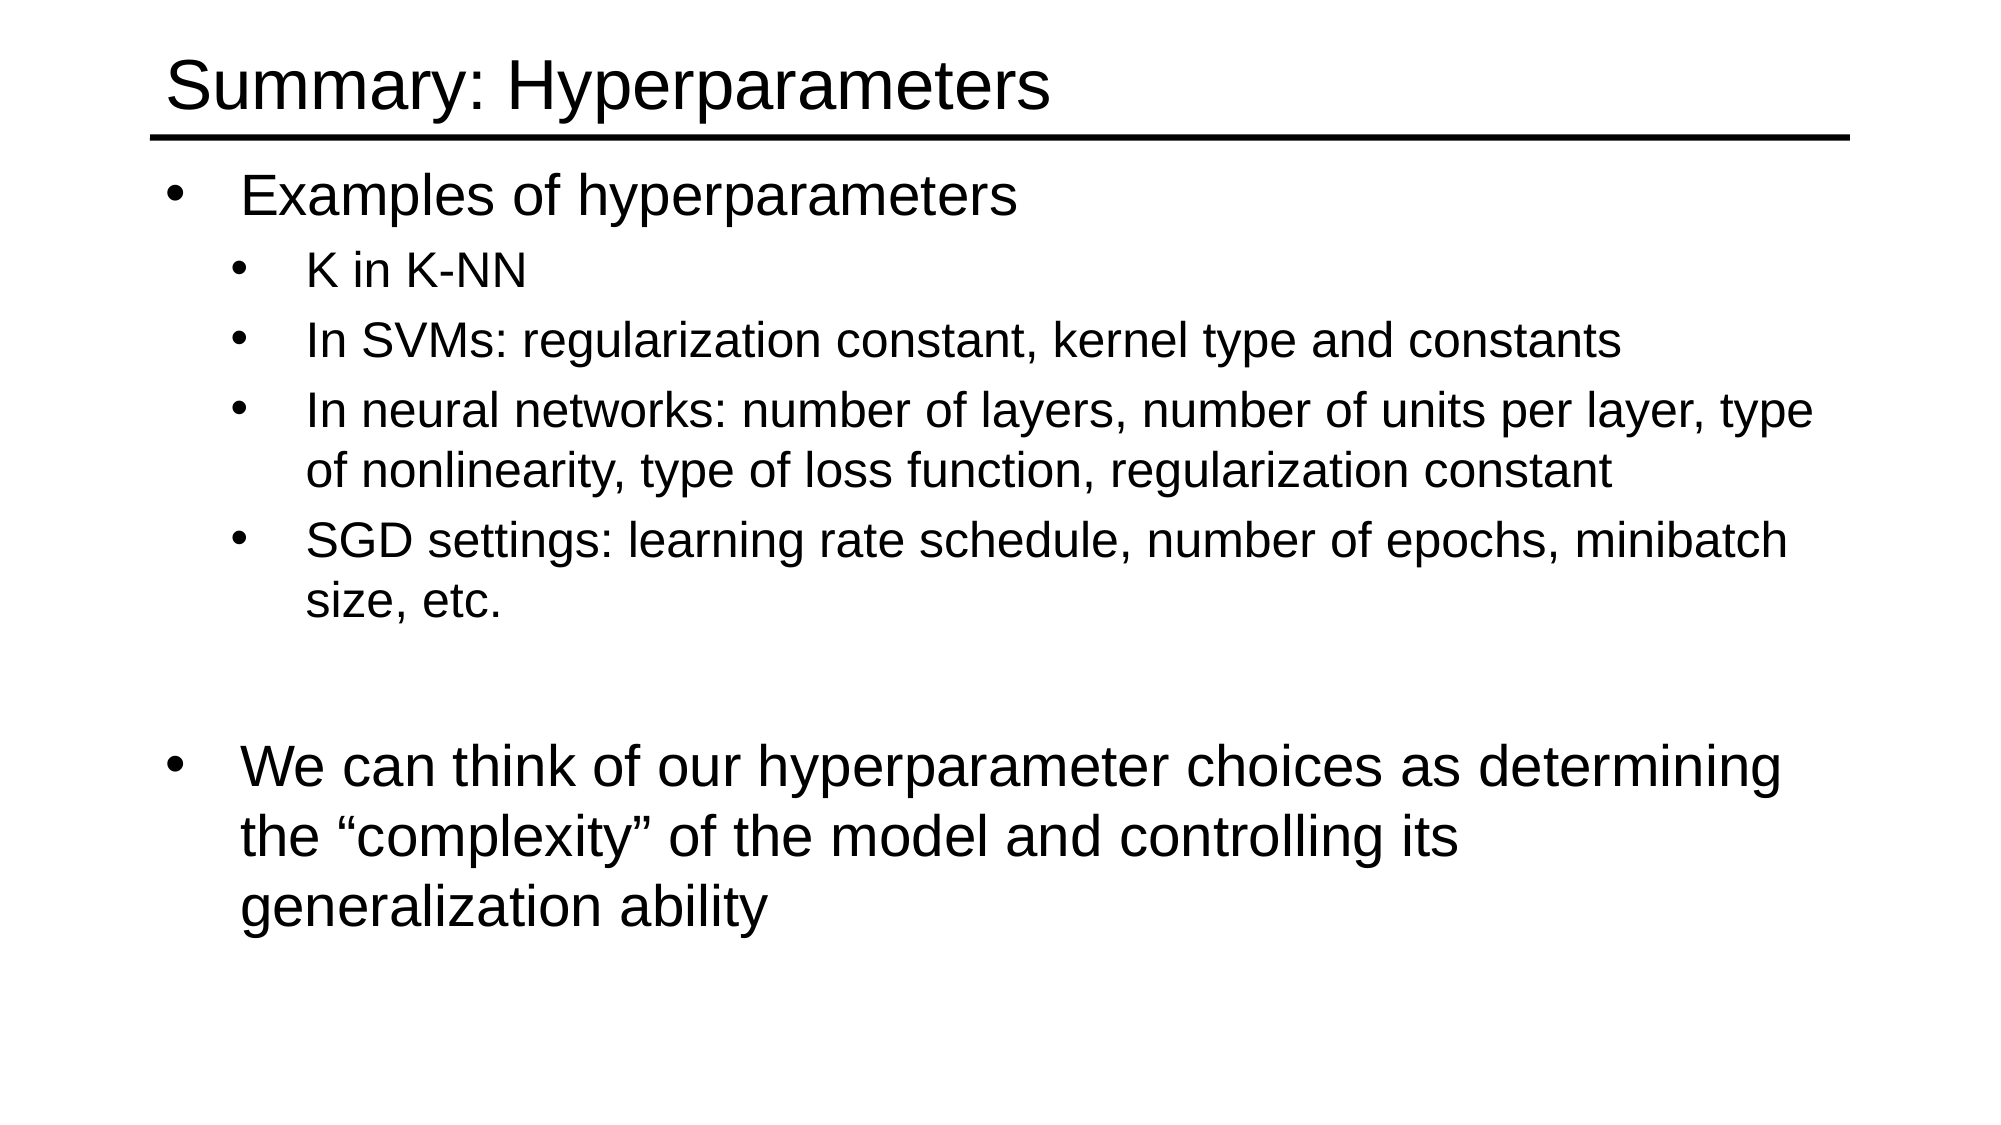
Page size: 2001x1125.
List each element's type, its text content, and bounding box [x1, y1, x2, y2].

title Summary: Hyperparameters [149, 12, 1851, 149]
list Examples of hyperparameters K in K-NN In SVMs: regularization constant, kernel type and constants In neural networks: number of layers, number of units per layer, type of nonlinearity, type of loss function, regularization constant SGD settings: learning rate schedule, number of epochs, minibatch size, etc. We can think of our hyperparameter choices as determining the “complexity” of the model and controlling its generalization ability [149, 149, 1851, 1013]
